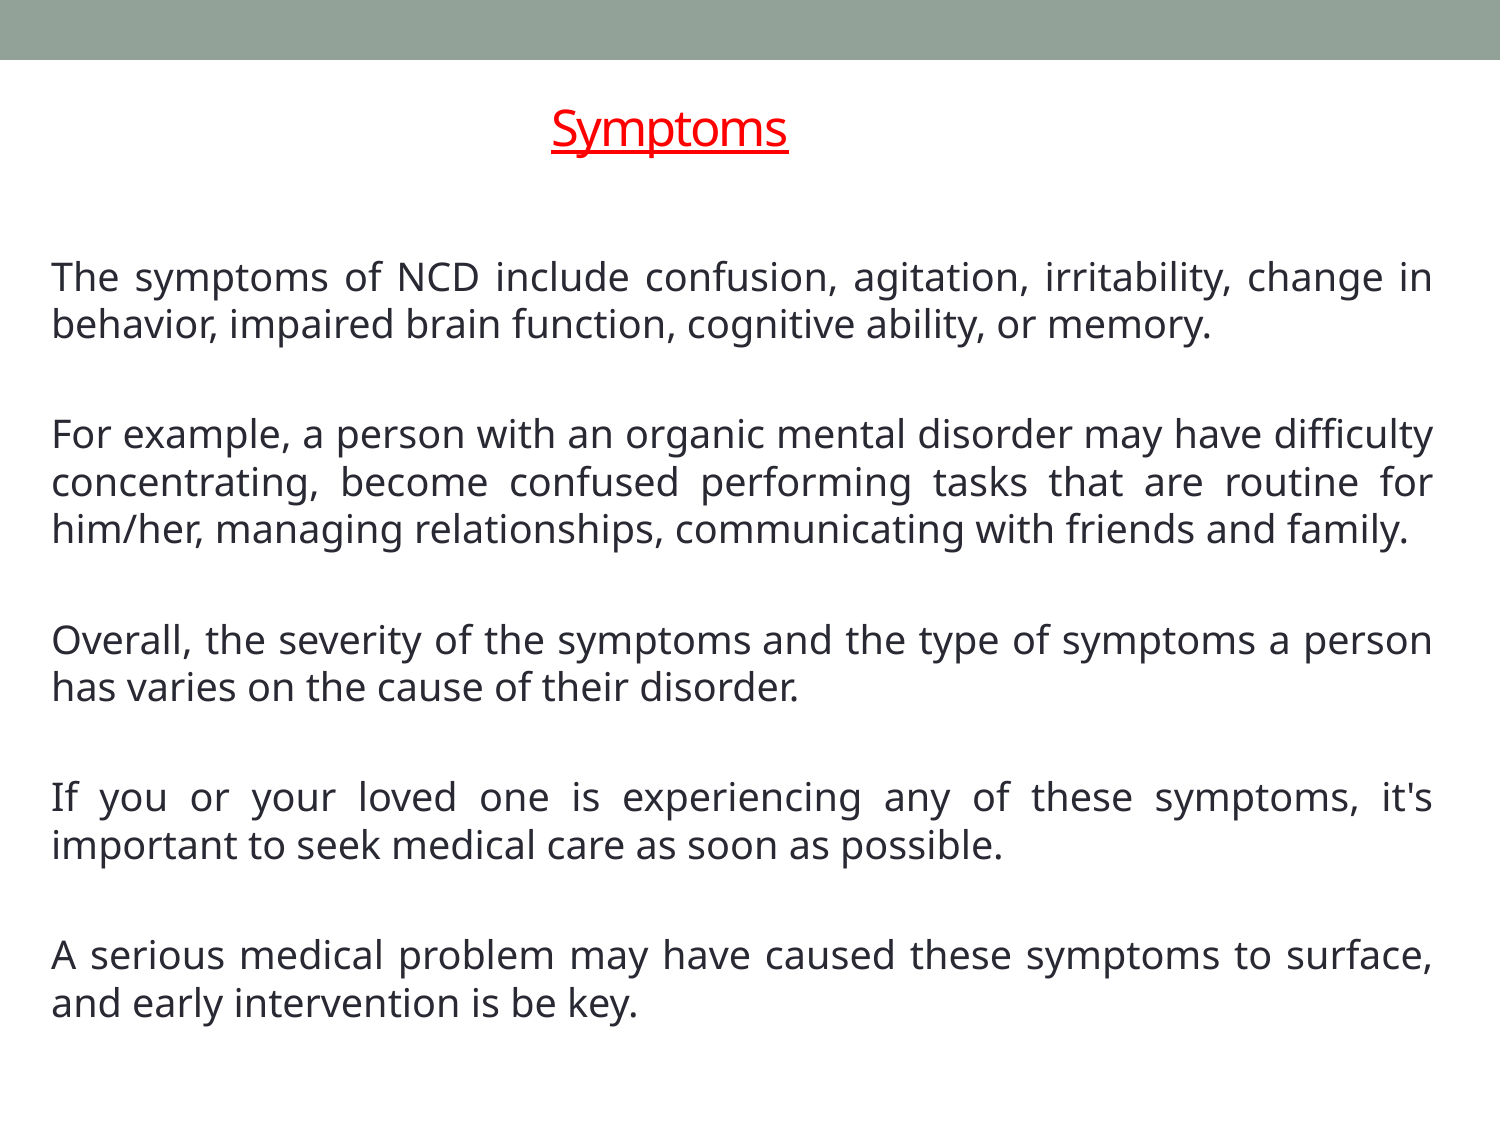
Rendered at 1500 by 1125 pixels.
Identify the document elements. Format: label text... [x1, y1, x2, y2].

list The symptoms of NCD include confusion, agitation, irritability, change in behavior, impaired brain function, cognitive ability, or memory. For example, a person with an organic mental disorder may have difficulty concentrating, become confused performing tasks that are routine for him/her, managing relationships, communicating with friends and family. Overall, the severity of the symptoms and the type of symptoms a person has varies on the cause of their disorder. If you or your loved one is experiencing any of these symptoms, it's important to seek medical care as soon as possible. A serious medical problem may have caused these symptoms to surface, and early intervention is be key. [36, 188, 1450, 1087]
title Symptoms [536, 87, 806, 164]
